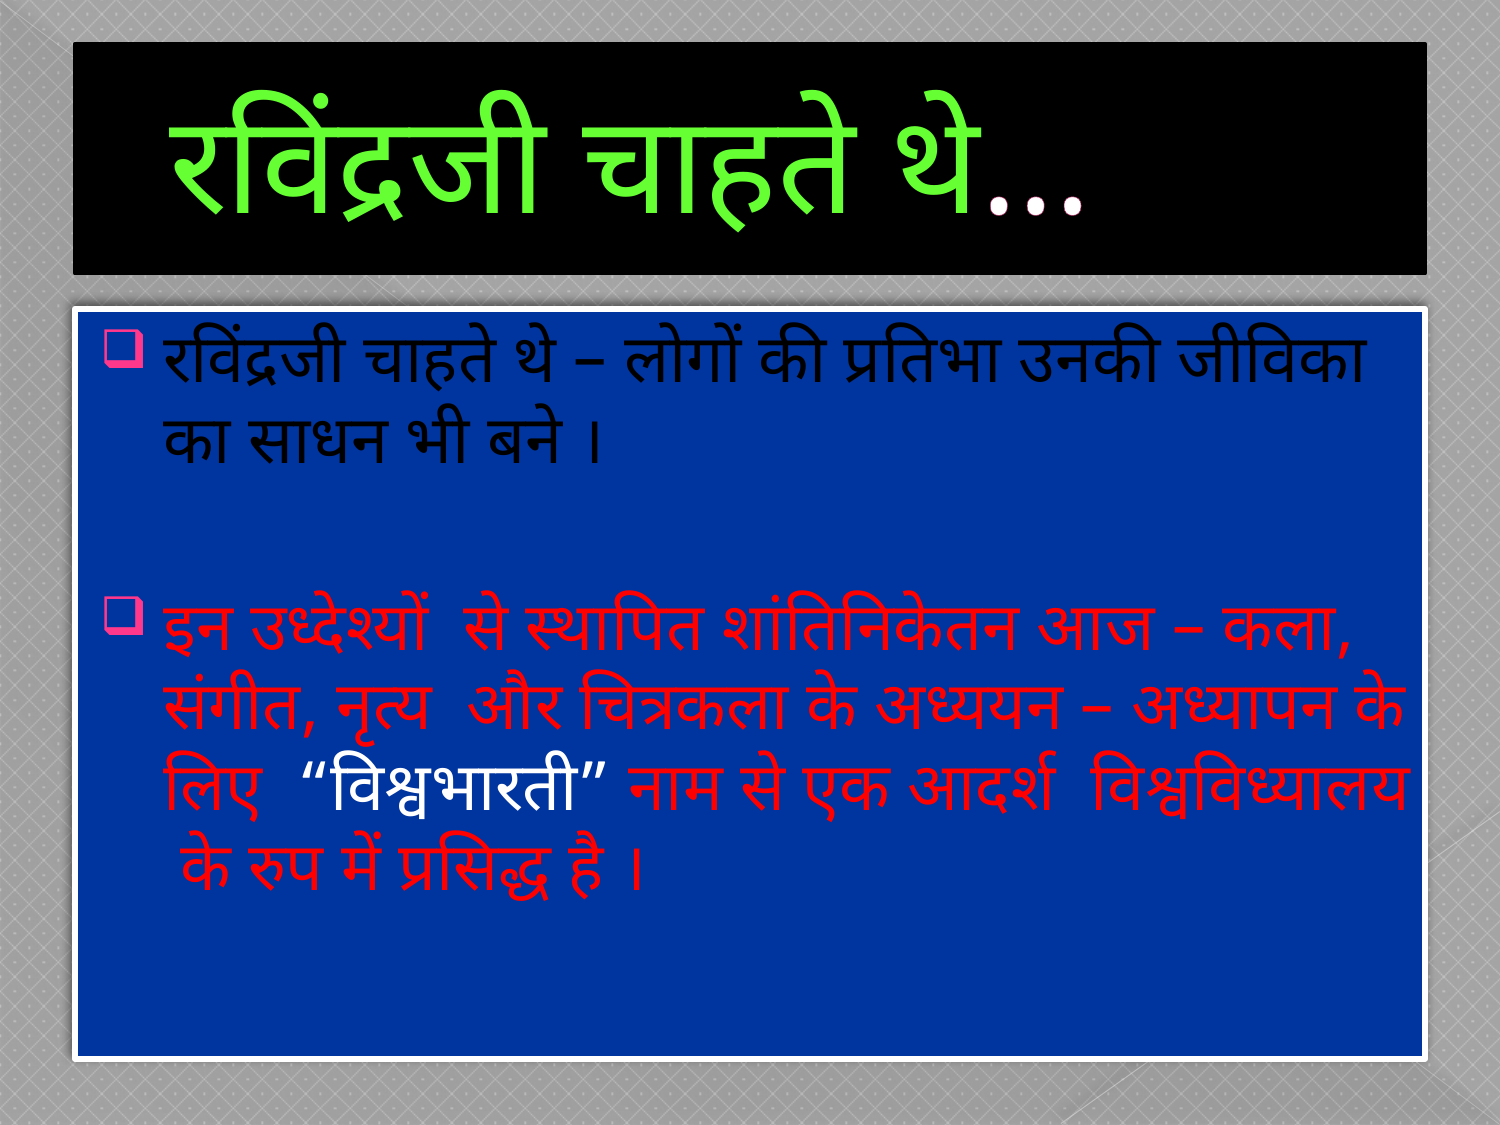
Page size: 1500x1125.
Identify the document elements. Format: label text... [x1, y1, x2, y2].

title रविंद्रजी चाहते थे… [73, 42, 1427, 275]
list रविंद्रजी चाहते थे – लोगों की प्रतिभा उनकी जीविका का साधन भी बने । इन उध्देश्यों से स्थापित शांतिनिकेतन आज – कला, संगीत, नृत्य और चित्रकला के अध्ययन – अध्यापन के लिए “विश्वभारती” नाम से एक आदर्श विश्वविध्यालय के रुप में प्रसिद्ध है । [72, 306, 1428, 1062]
